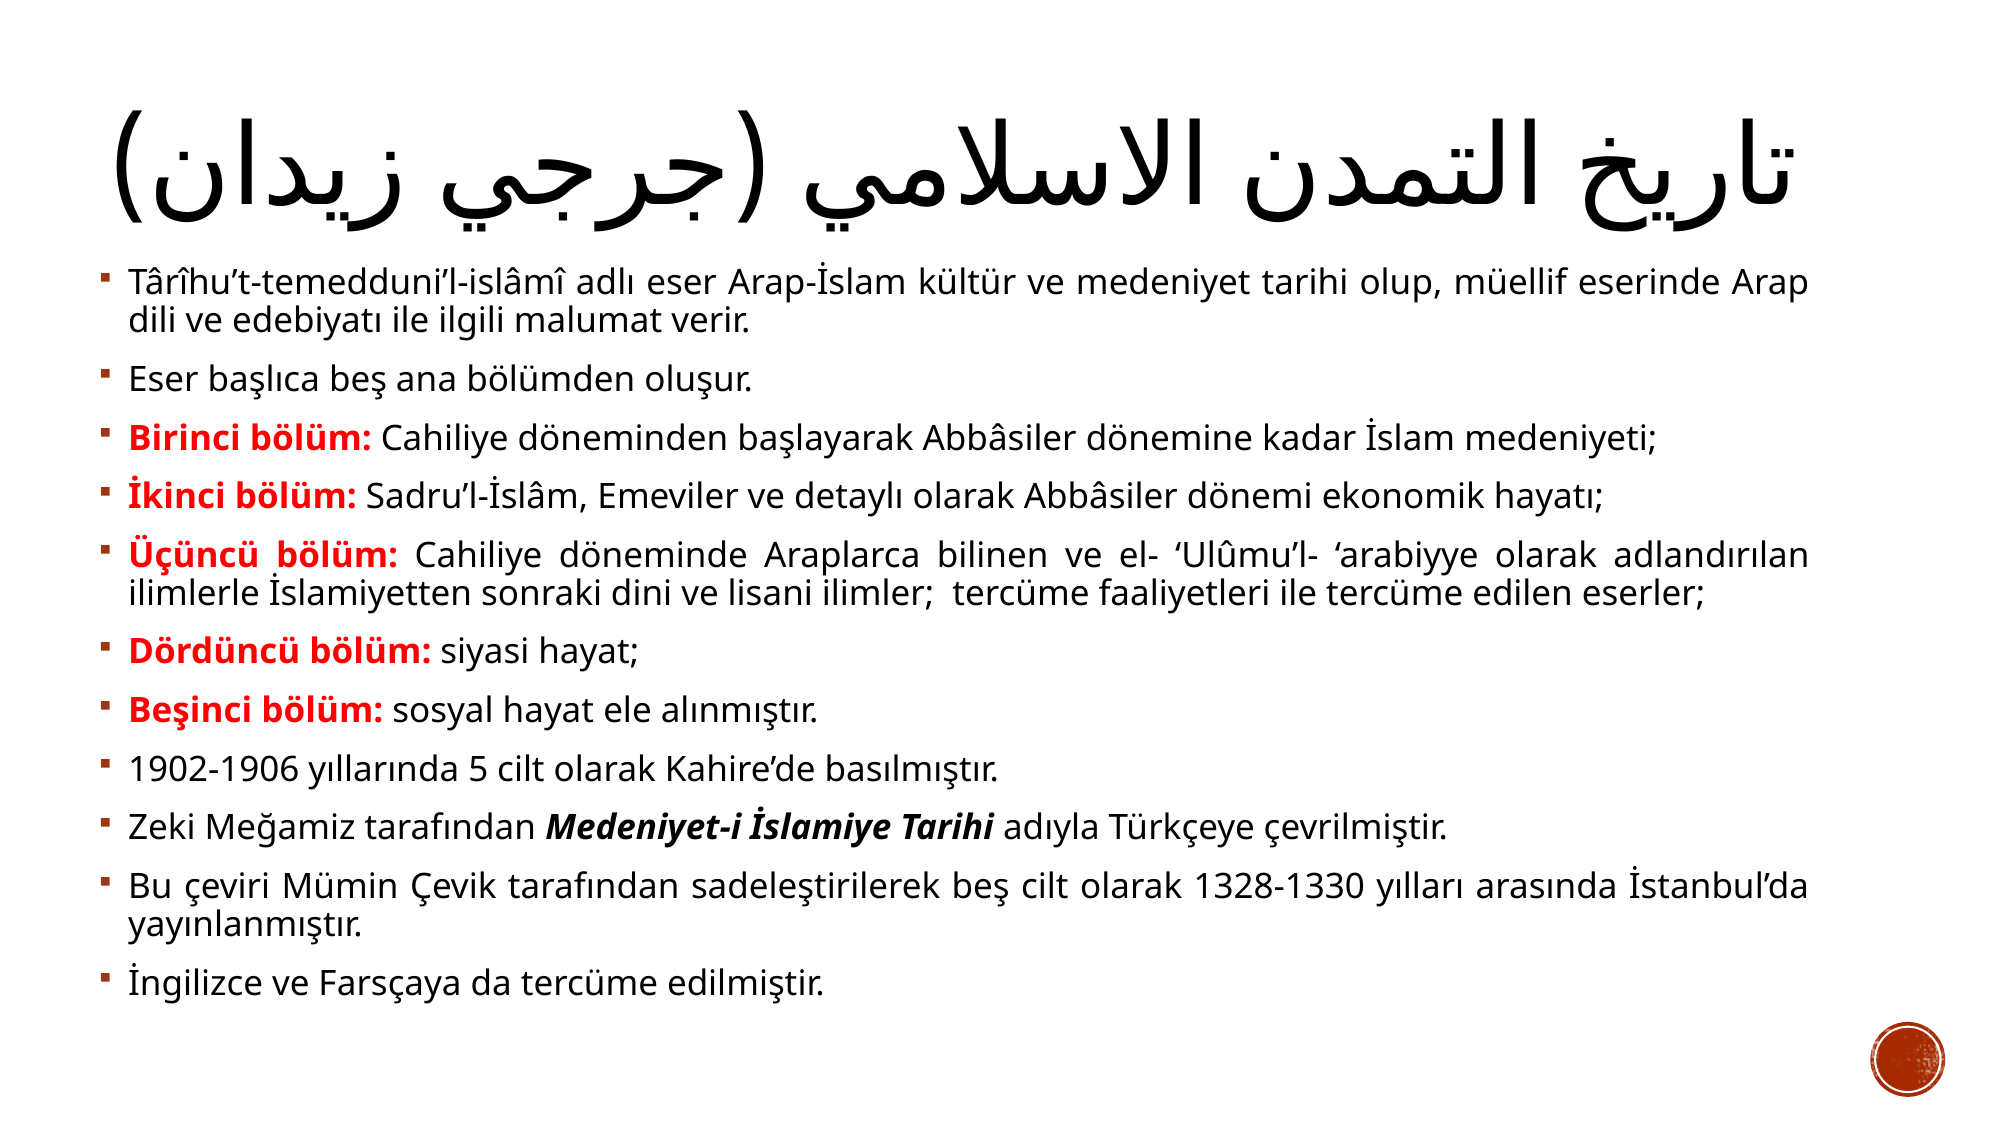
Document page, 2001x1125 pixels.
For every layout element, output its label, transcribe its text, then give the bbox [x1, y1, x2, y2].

list Târîhu’t-temedduni’l-islâmî adlı eser Arap-İslam kültür ve medeniyet tarihi olup, müellif eserinde Arap dili ve edebiyatı ile ilgili malumat verir. Eser başlıca beş ana bölümden oluşur. Birinci bölüm: Cahiliye döneminden başlayarak Abbâsiler dönemine kadar İslam medeniyeti; İkinci bölüm: Sadru’l-İslâm, Emeviler ve detaylı olarak Abbâsiler dönemi ekonomik hayatı; Üçüncü bölüm: Cahiliye döneminde Araplarca bilinen ve el- ‘Ulûmu’l- ‘arabiyye olarak adlandırılan ilimlerle İslamiyetten sonraki dini ve lisani ilimler; tercüme faaliyetleri ile tercüme edilen eserler; Dördüncü bölüm: siyasi hayat; Beşinci bölüm: sosyal hayat ele alınmıştır. 1902-1906 yıllarında 5 cilt olarak Kahire’de basılmıştır. Zeki Meğamiz tarafından Medeniyet-i İslamiye Tarihi adıyla Türkçeye çevrilmiştir. Bu çeviri Mümin Çevik tarafından sadeleştirilerek beş cilt olarak 1328-1330 yılları arasında İstanbul’da yayınlanmıştır. İngilizce ve Farsçaya da tercüme edilmiştir. [83, 257, 1826, 1013]
title تاريخ التمدن الاسلامي (جرجي زيدان) [83, 79, 1826, 257]
